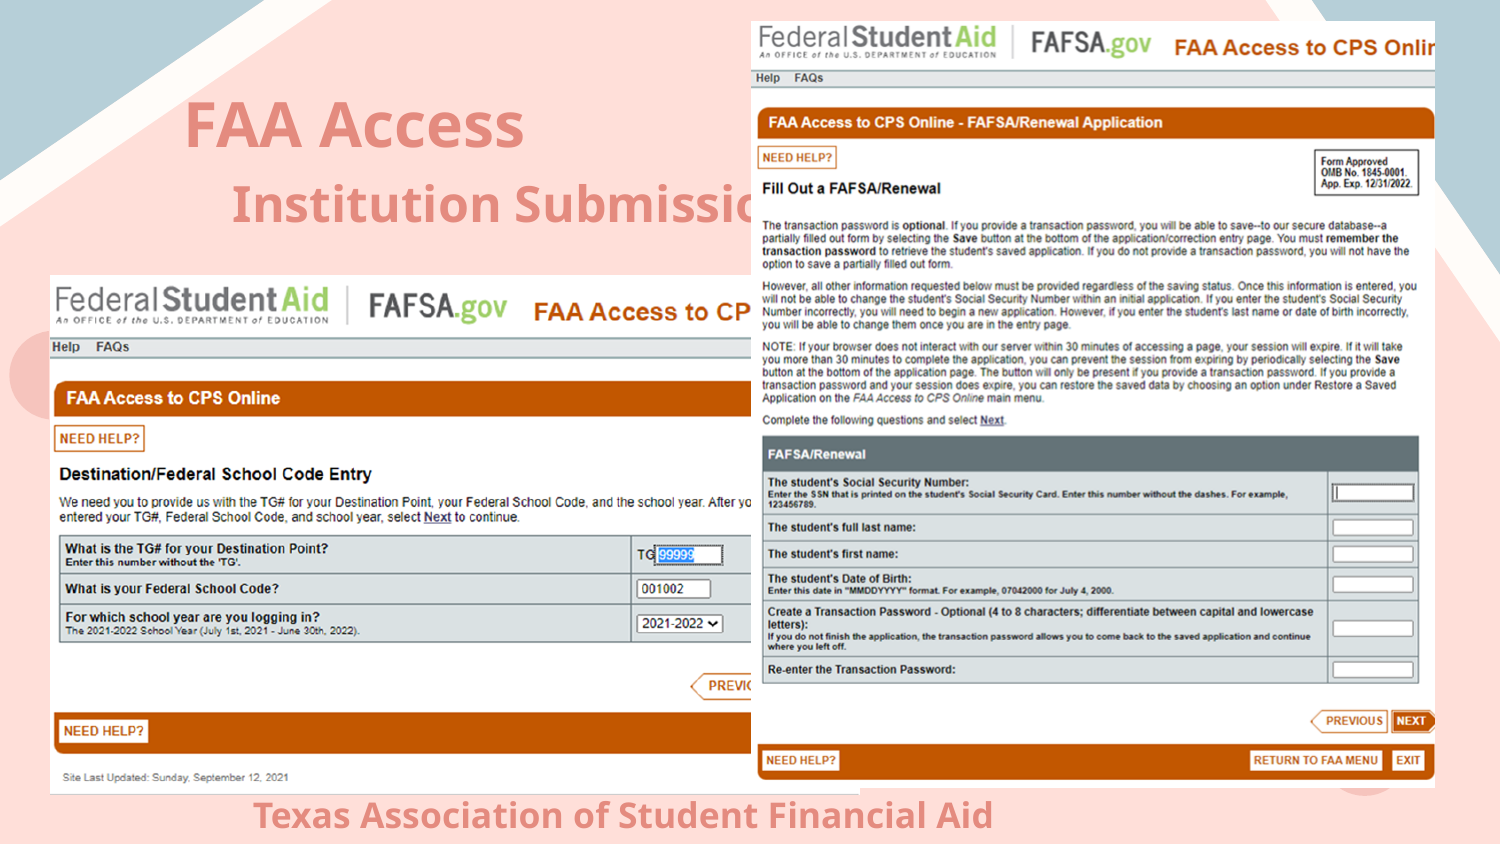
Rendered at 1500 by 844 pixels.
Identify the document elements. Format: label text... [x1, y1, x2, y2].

title FAA Access Institution Submission [168, 70, 746, 226]
picture [49, 21, 1436, 797]
text_box Texas Association of Student Financial Aid Administrators [238, 797, 1262, 844]
